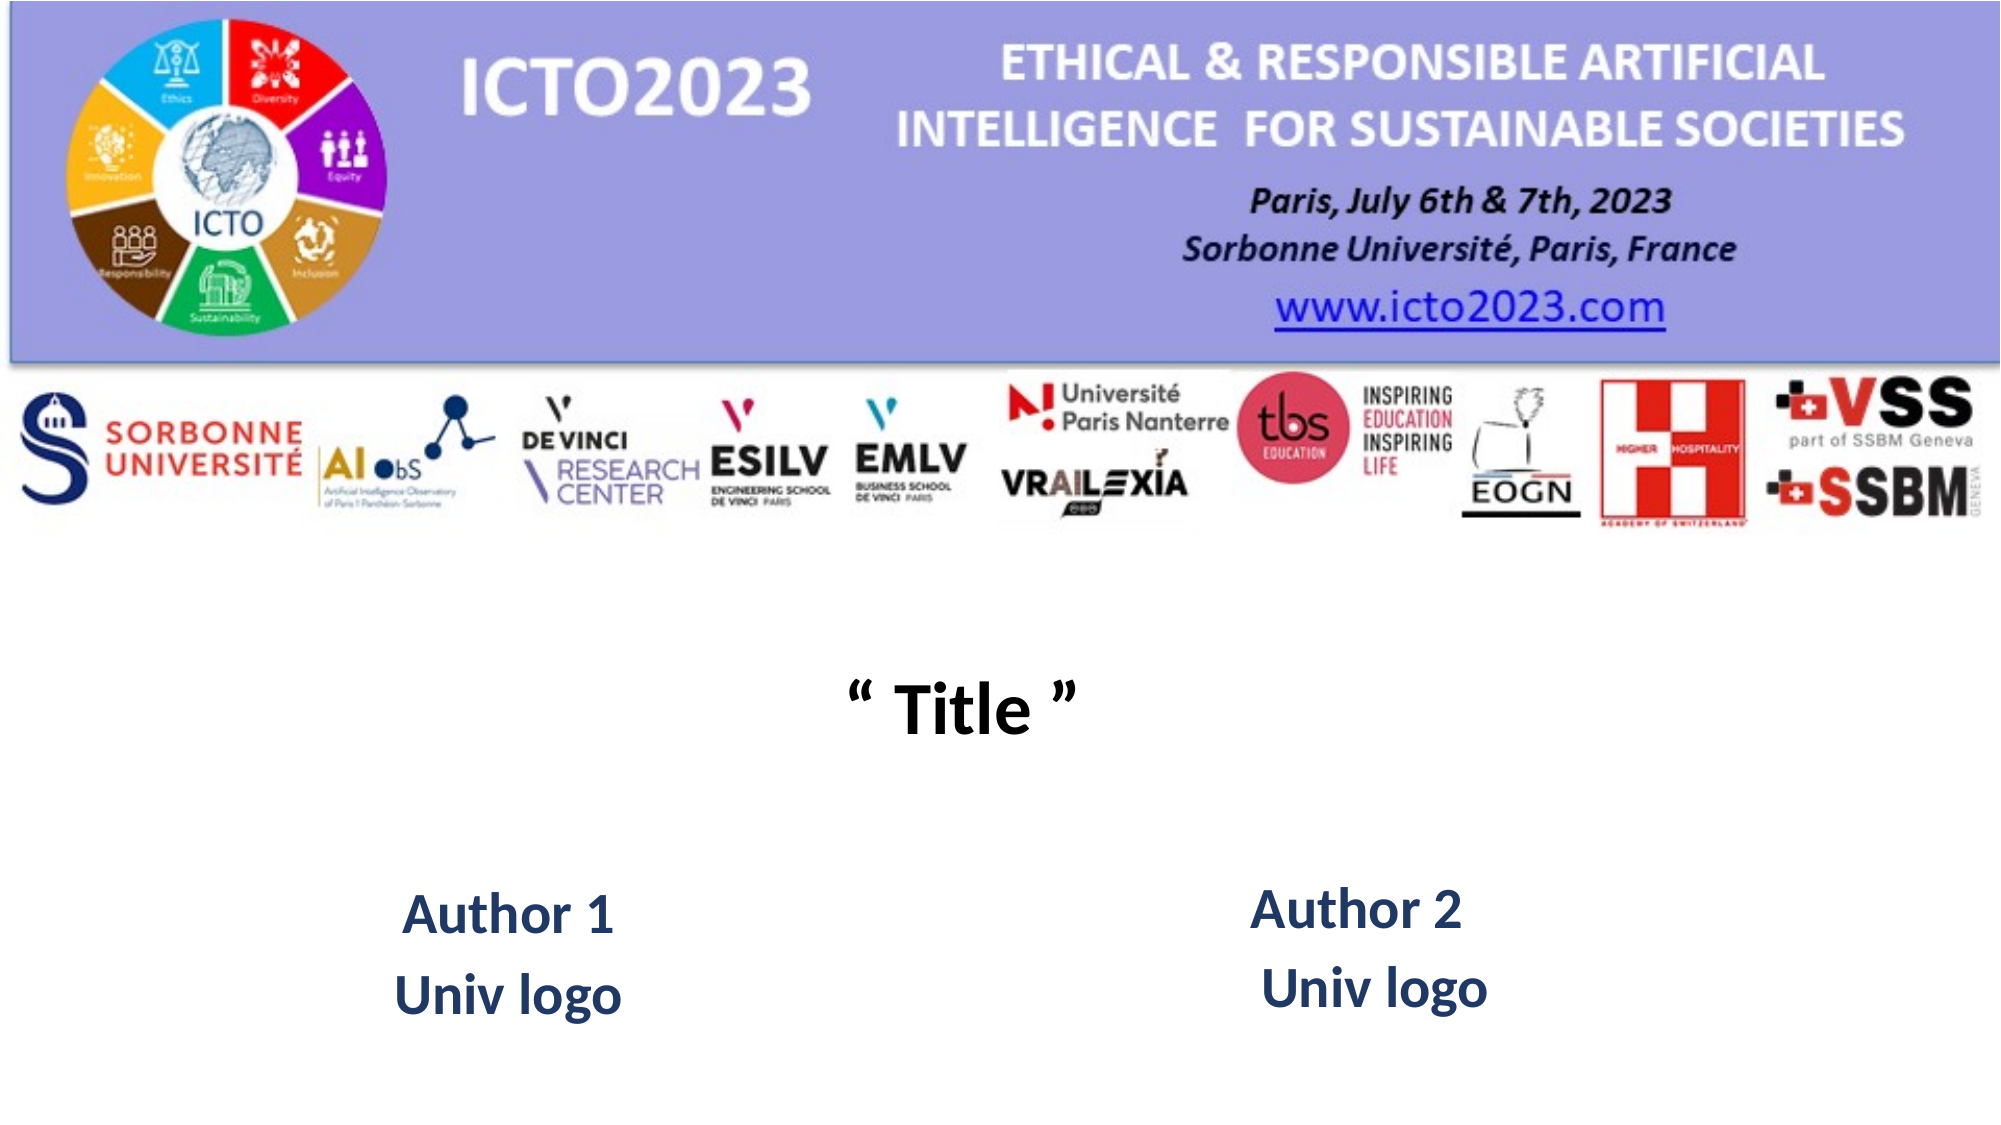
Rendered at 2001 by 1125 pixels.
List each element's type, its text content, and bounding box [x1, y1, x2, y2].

text_box Univ logo [264, 948, 753, 1034]
picture [0, 1, 2000, 555]
list “ Title ” [281, 662, 1628, 846]
text_box Author 2 [921, 863, 1794, 948]
text_box Univ logo [1131, 942, 1619, 1027]
text_box Author 1 [264, 868, 753, 948]
